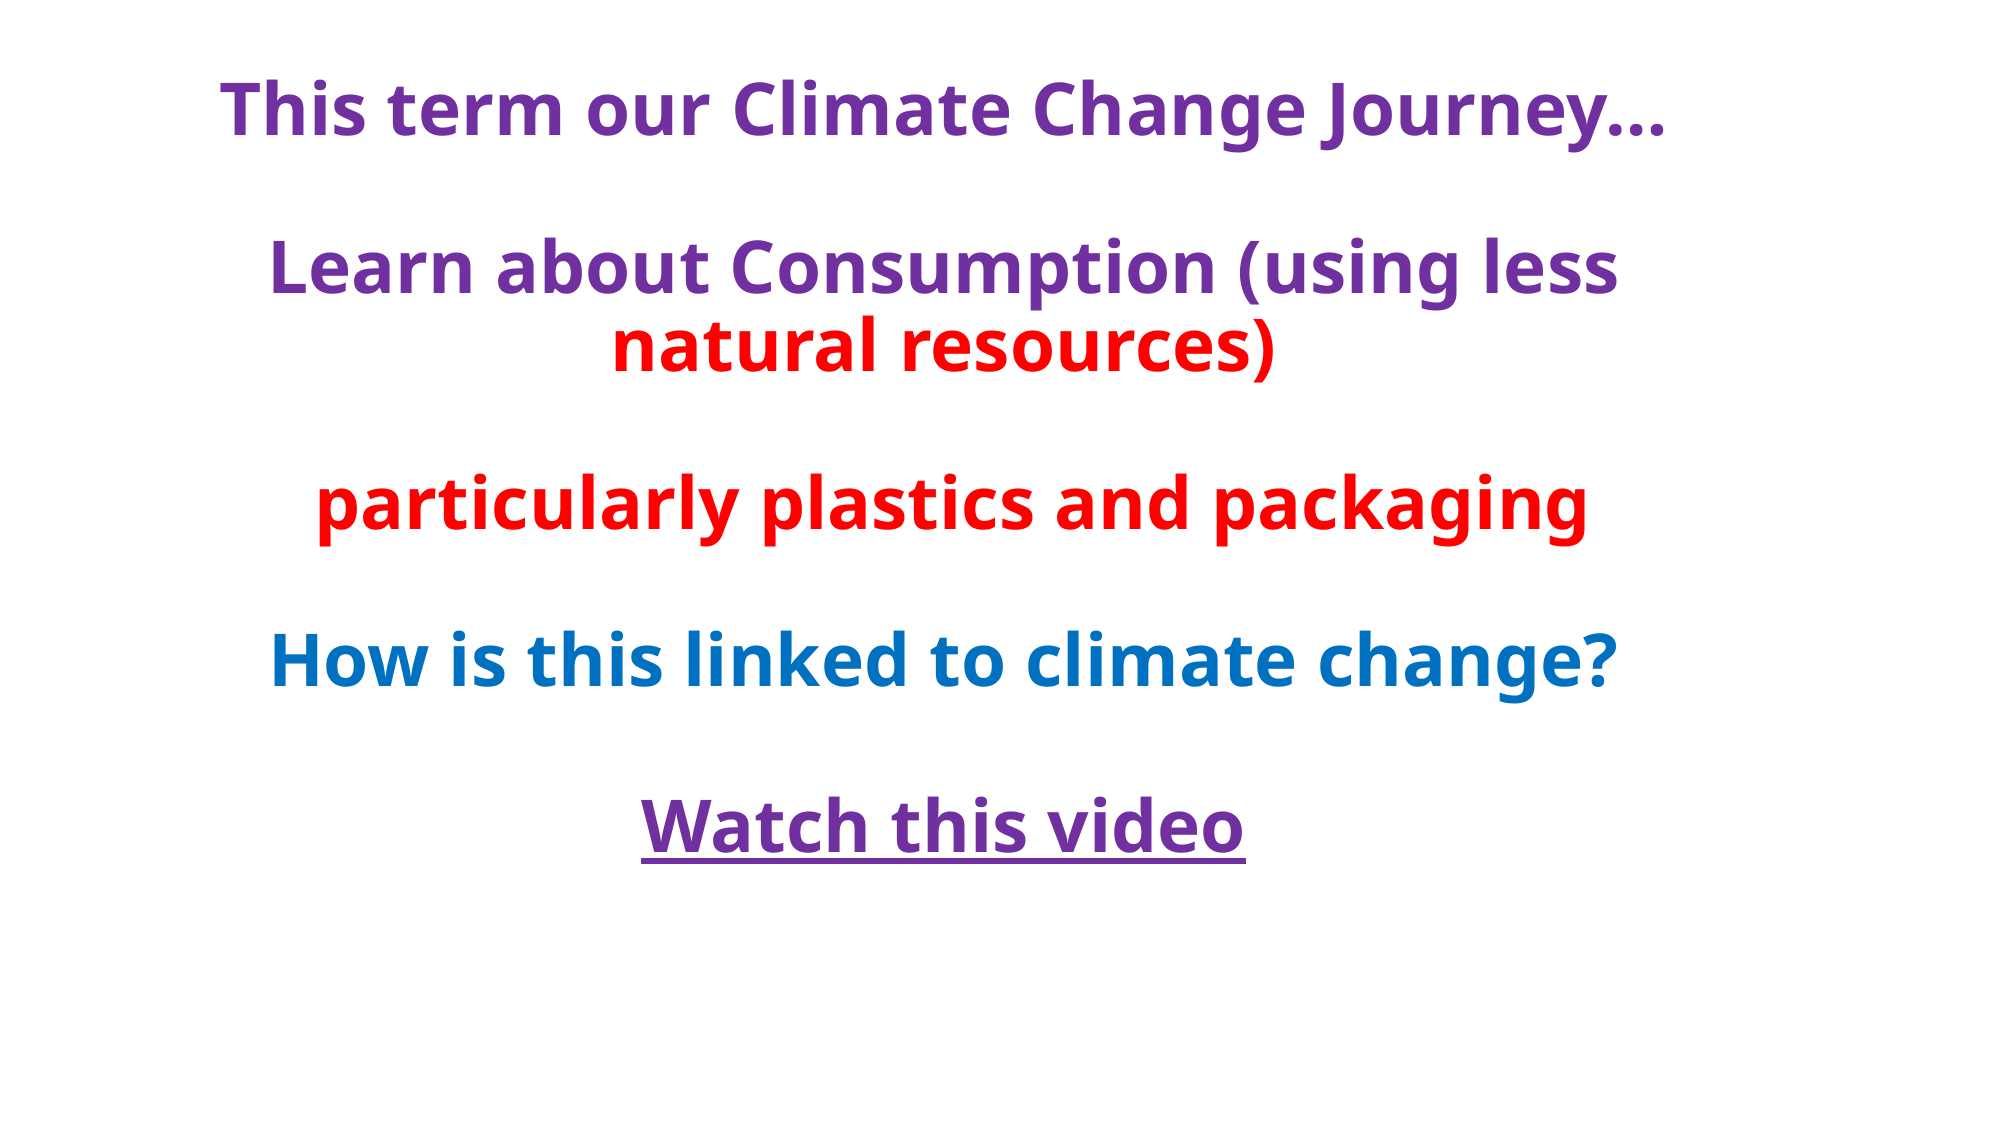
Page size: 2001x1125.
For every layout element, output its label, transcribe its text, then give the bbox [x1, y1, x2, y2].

title This term our Climate Change Journey… Learn about Consumption (using less natural resources) particularly plastics and packaging How is this linked to climate change? Watch this video [187, 143, 1701, 1125]
